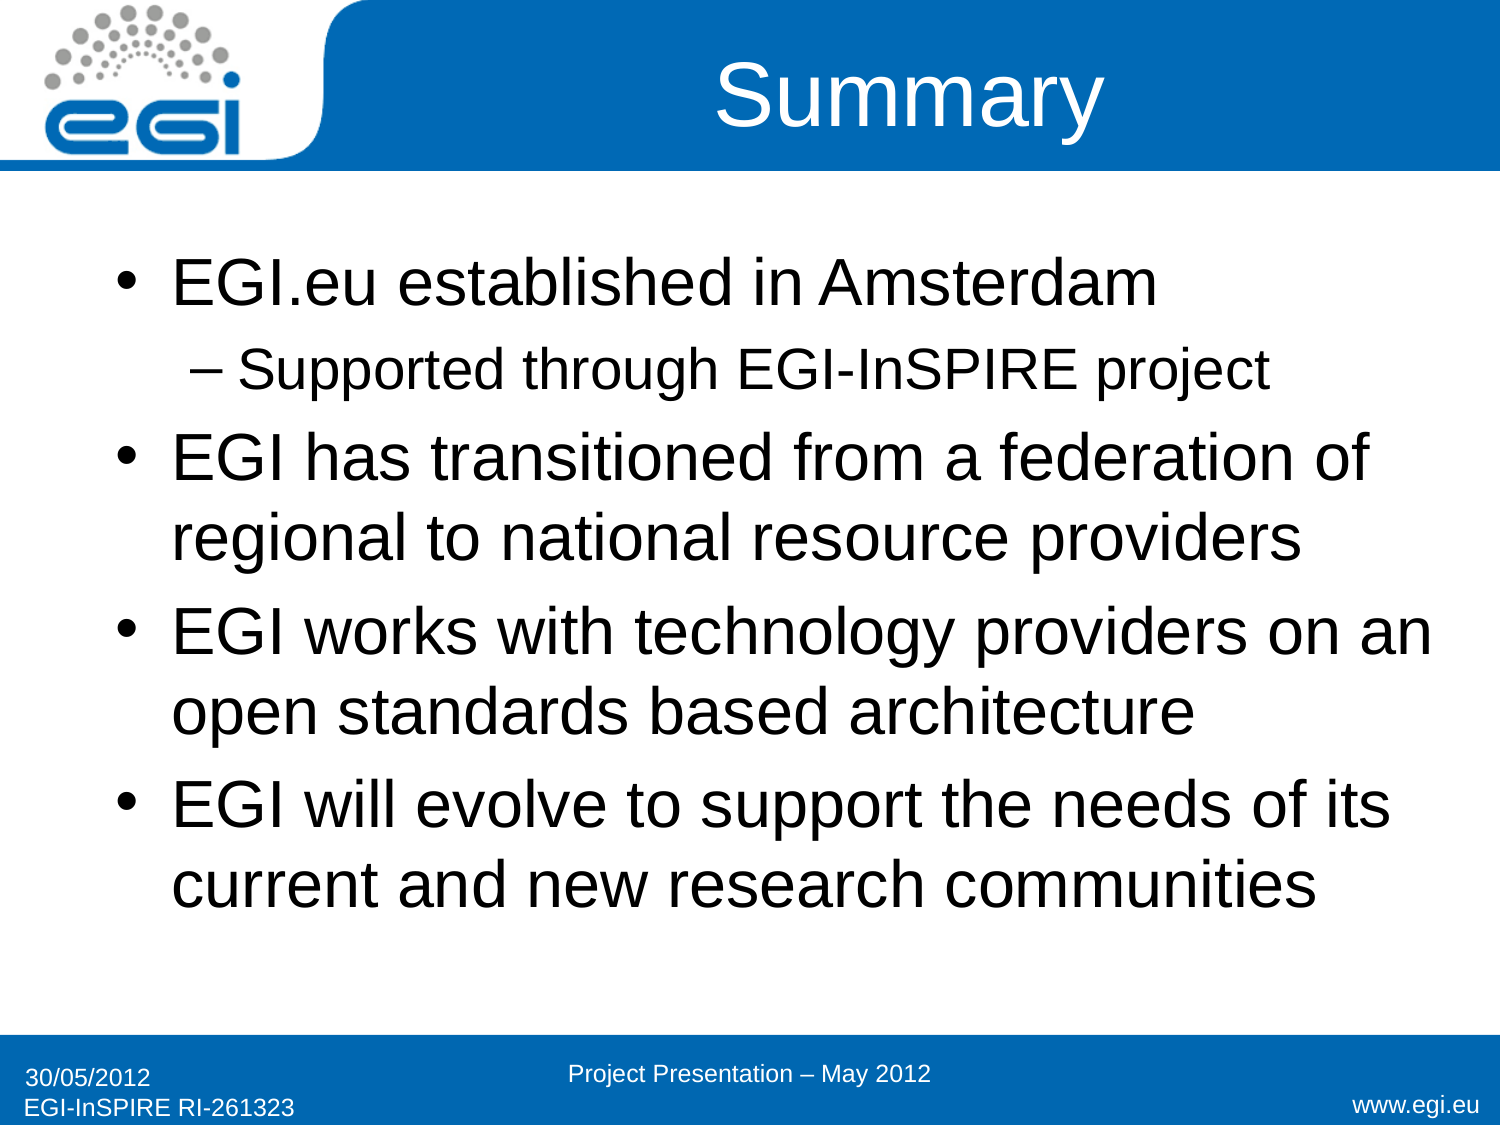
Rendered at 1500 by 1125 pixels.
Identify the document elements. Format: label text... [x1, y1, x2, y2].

footer Project Presentation – May 2012 [512, 1042, 988, 1103]
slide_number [10, 1046, 361, 1106]
title Summary [348, 19, 1471, 161]
picture [0, 0, 1500, 171]
list EGI.eu established in Amsterdam Supported through EGI-InSPIRE project EGI has transitioned from a federation of regional to national resource providers EGI works with technology providers on an open standards based architecture EGI will evolve to support the needs of its current and new research communities [100, 231, 1459, 975]
